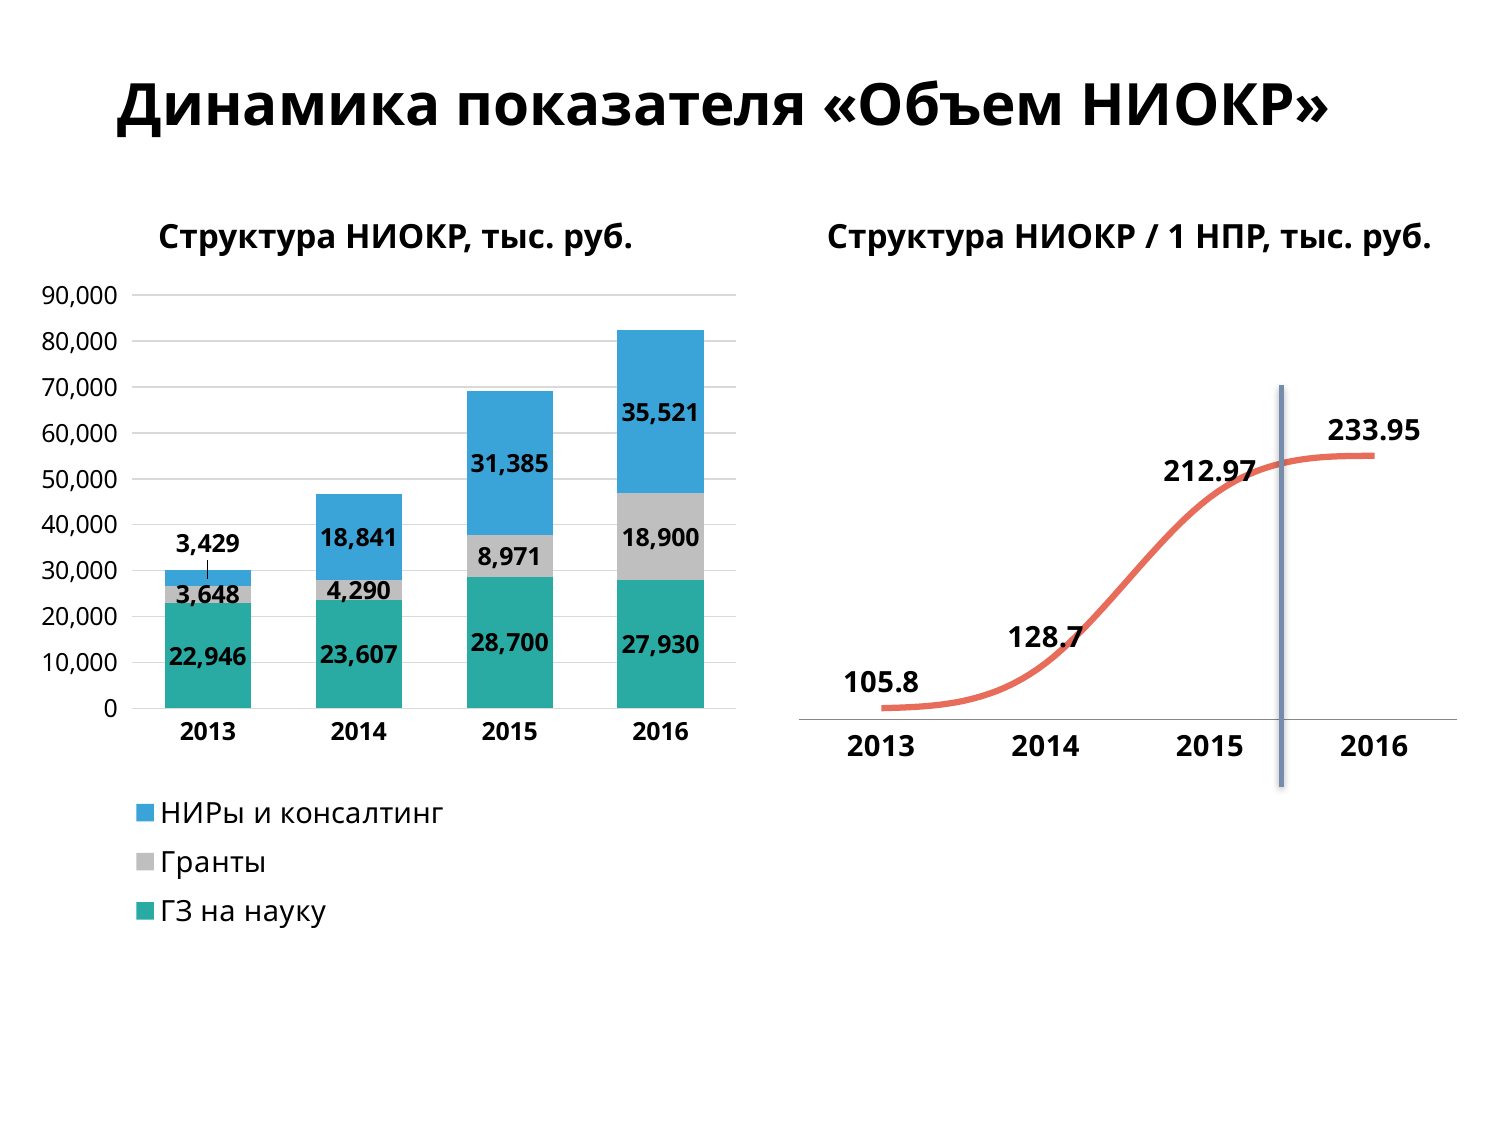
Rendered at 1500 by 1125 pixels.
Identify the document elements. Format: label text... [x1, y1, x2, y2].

chart [41, 266, 751, 1059]
chart [1282, 396, 1471, 774]
text_box Структура НИОКР, тыс. руб. [143, 208, 649, 263]
chart [785, 396, 1281, 774]
text_box Структура НИОКР / 1 НПР, тыс. руб. [812, 208, 1448, 263]
title Динамика показателя «Объем НИОКР» [103, 59, 1397, 138]
